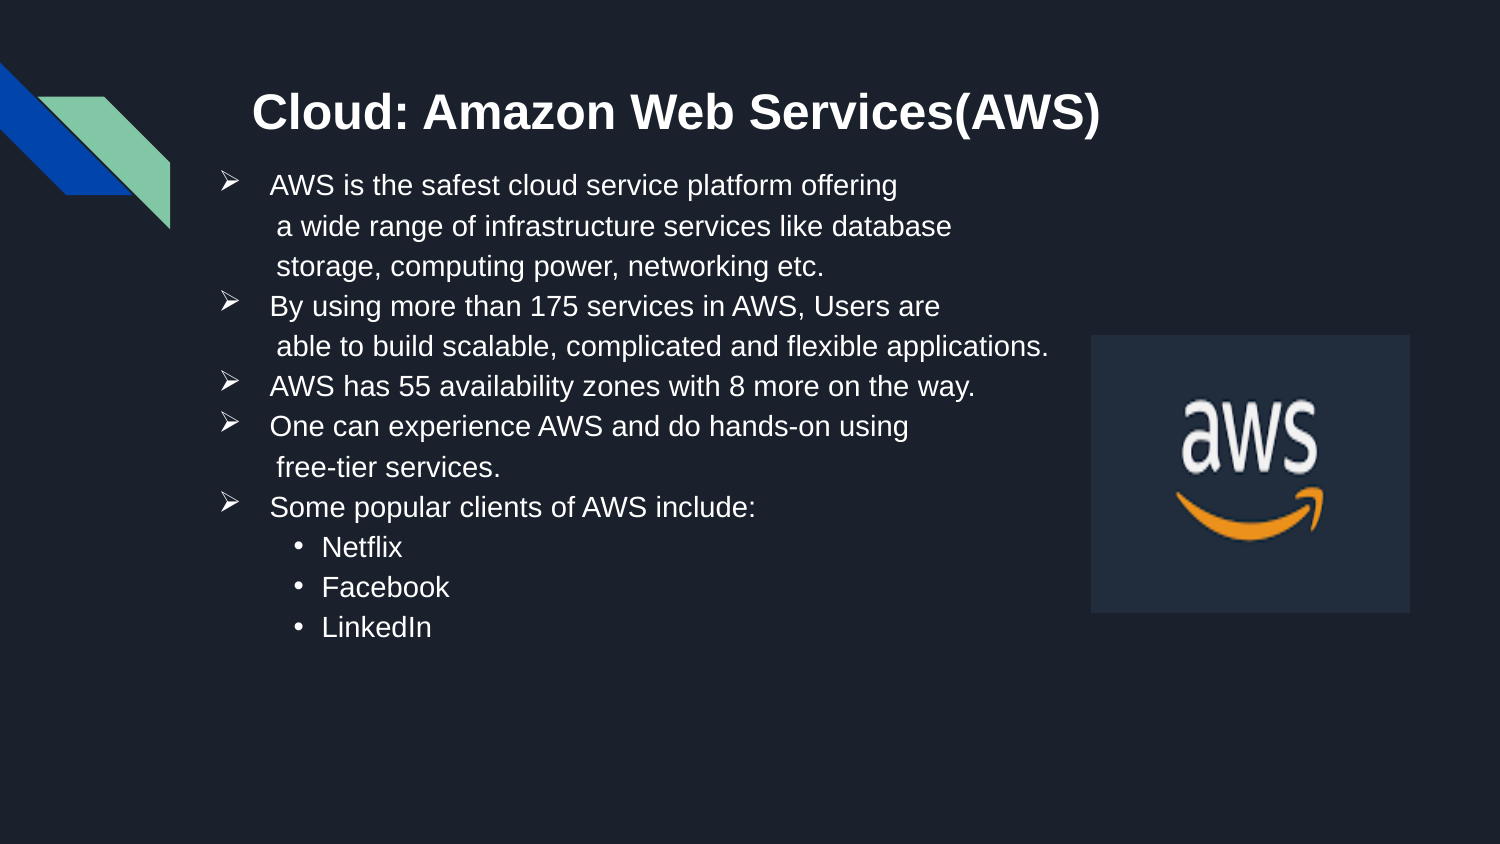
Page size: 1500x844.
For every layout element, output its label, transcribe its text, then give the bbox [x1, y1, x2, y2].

picture [1091, 335, 1410, 614]
title Cloud: Amazon Web Services(AWS) [212, 64, 1368, 146]
list AWS is the safest cloud service platform offering a wide range of infrastructure services like database storage, computing power, networking etc. By using more than 175 services in AWS, Users are able to build scalable, complicated and flexible applications. AWS has 55 availability zones with 8 more on the way. One can experience AWS and do hands-on using free-tier services. Some popular clients of AWS include: Netflix Facebook LinkedIn [179, 146, 1474, 803]
